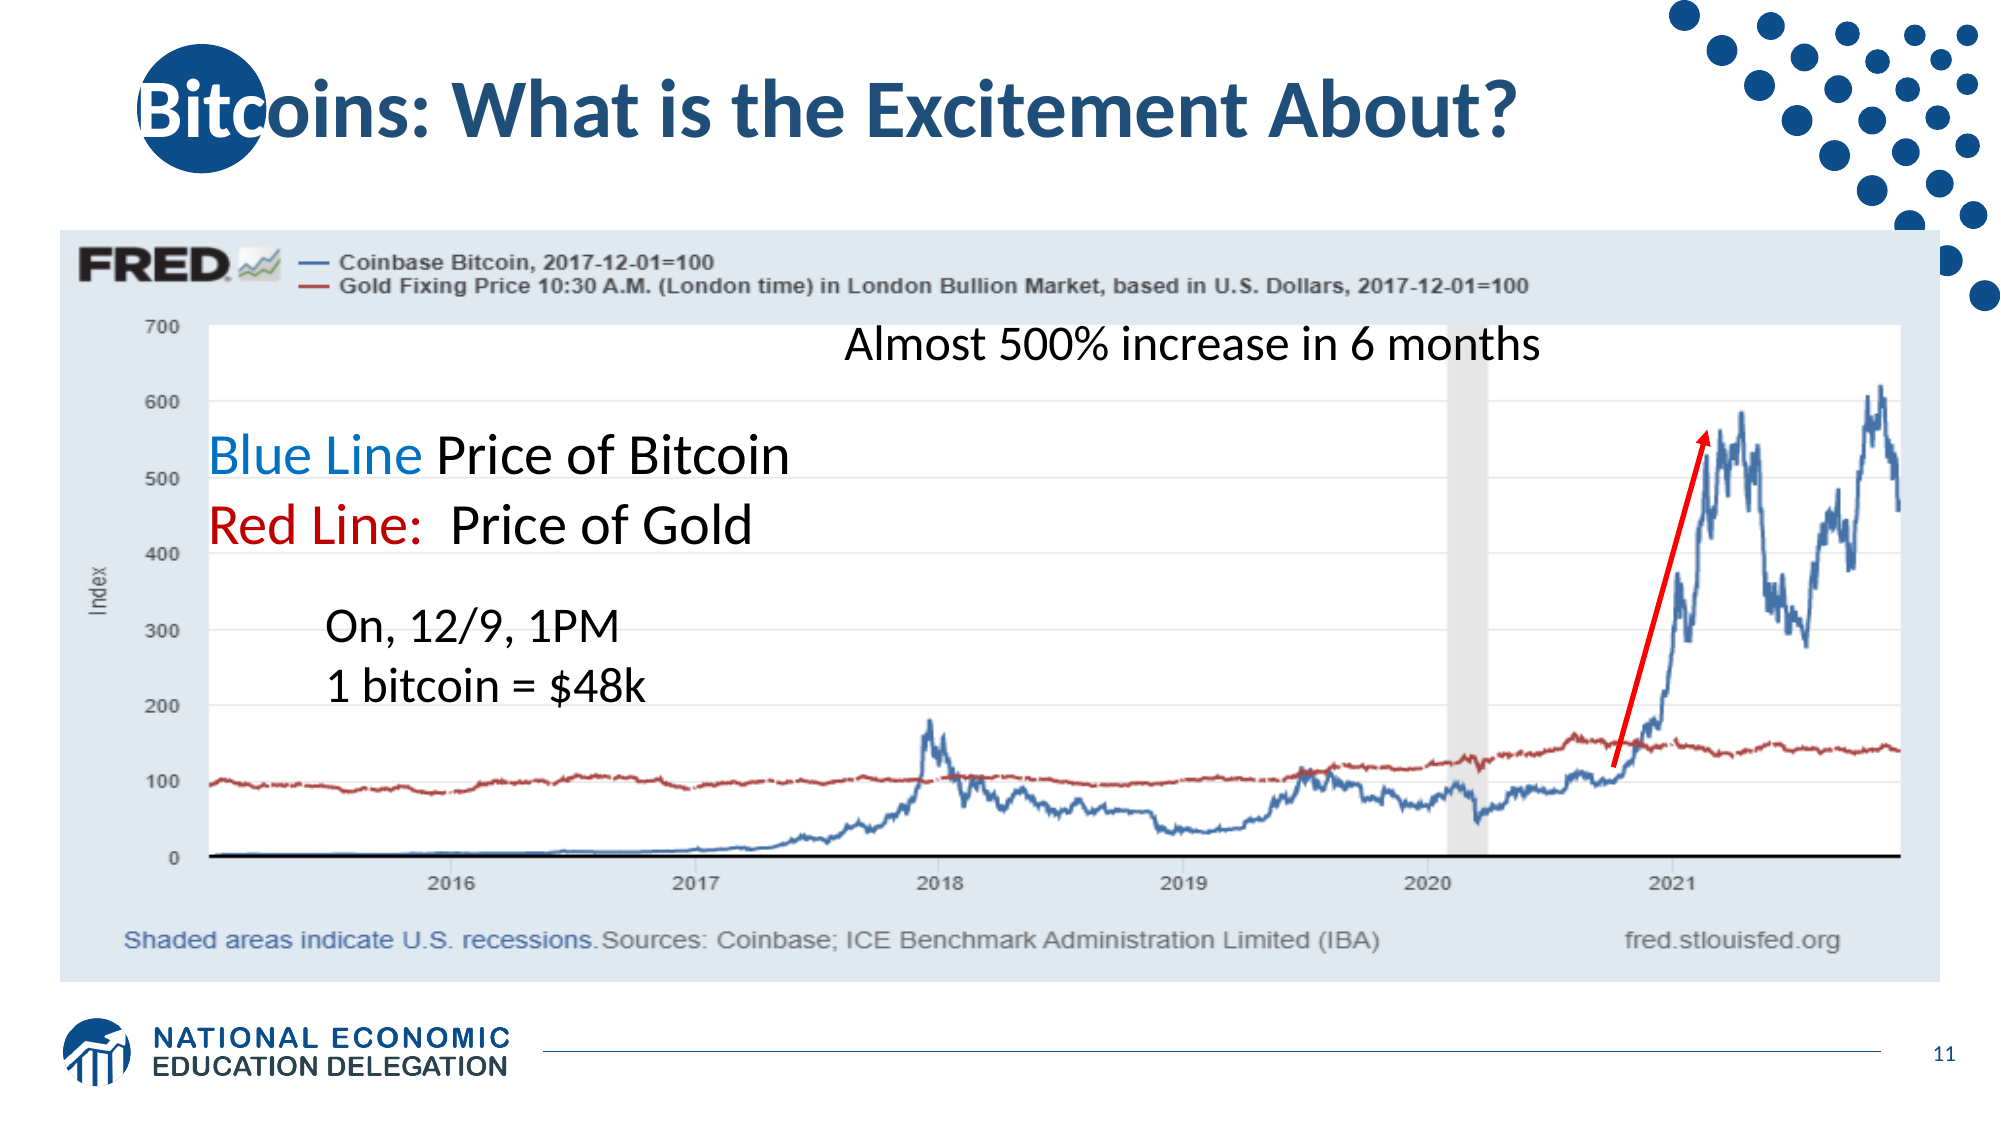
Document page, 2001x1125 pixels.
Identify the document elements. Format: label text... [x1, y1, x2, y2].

picture [55, 1013, 520, 1091]
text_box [829, 302, 1795, 768]
title Bitcoins: What is the Excitement About? [121, 1, 1847, 219]
slide_number 11 [1521, 1022, 1972, 1082]
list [60, 230, 1940, 982]
